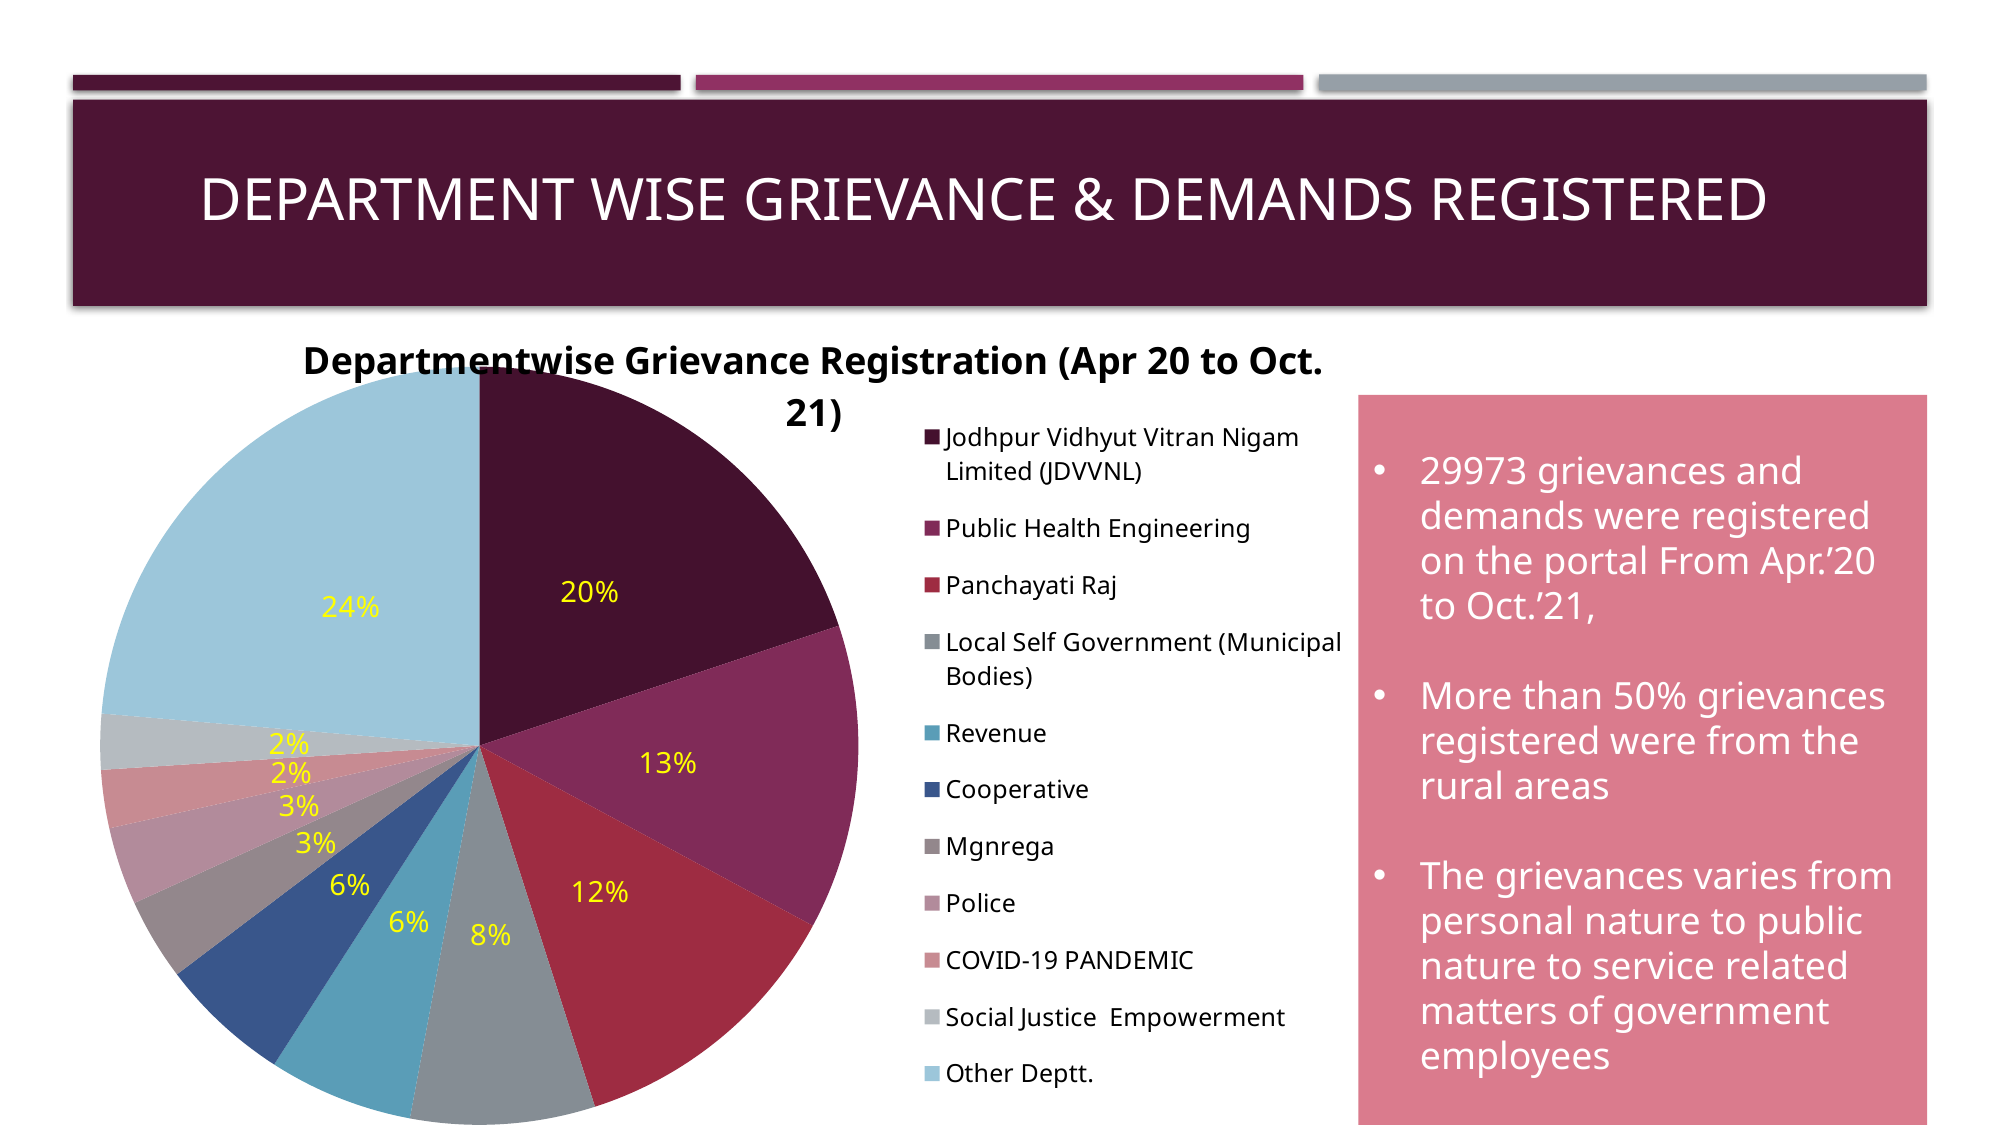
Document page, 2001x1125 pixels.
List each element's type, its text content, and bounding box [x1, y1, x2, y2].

title Department wise Grievance & Demands Registered [95, 116, 1905, 279]
text_box 29973 grievances and demands were registered on the portal From Apr.’20 to Oct.’21, More than 50% grievances registered were from the rural areas The grievances varies from personal nature to public nature to service related matters of government employees [1364, 394, 1928, 1125]
chart [0, 322, 1359, 1125]
